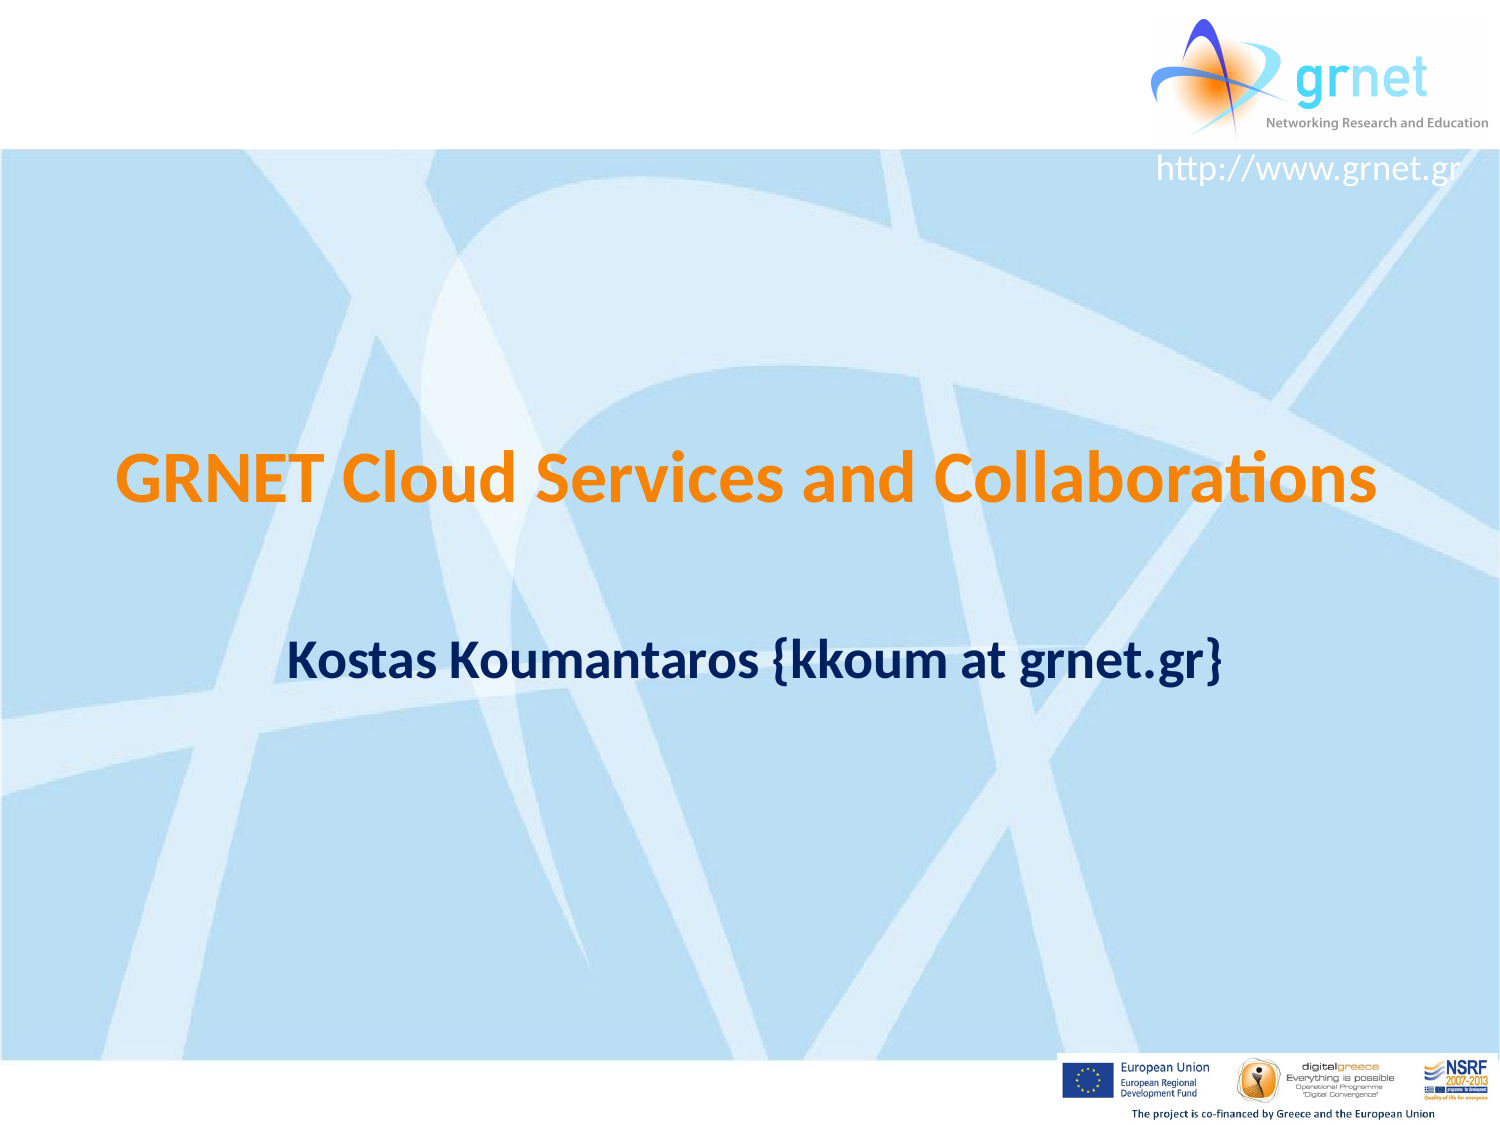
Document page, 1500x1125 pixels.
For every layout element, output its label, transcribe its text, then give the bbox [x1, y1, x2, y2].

title GRNET Cloud Services and Collaborations Kostas Koumantaros {kkoum at grnet.gr} [88, 408, 1424, 777]
picture [0, 149, 1500, 1125]
picture [1151, 19, 1489, 147]
